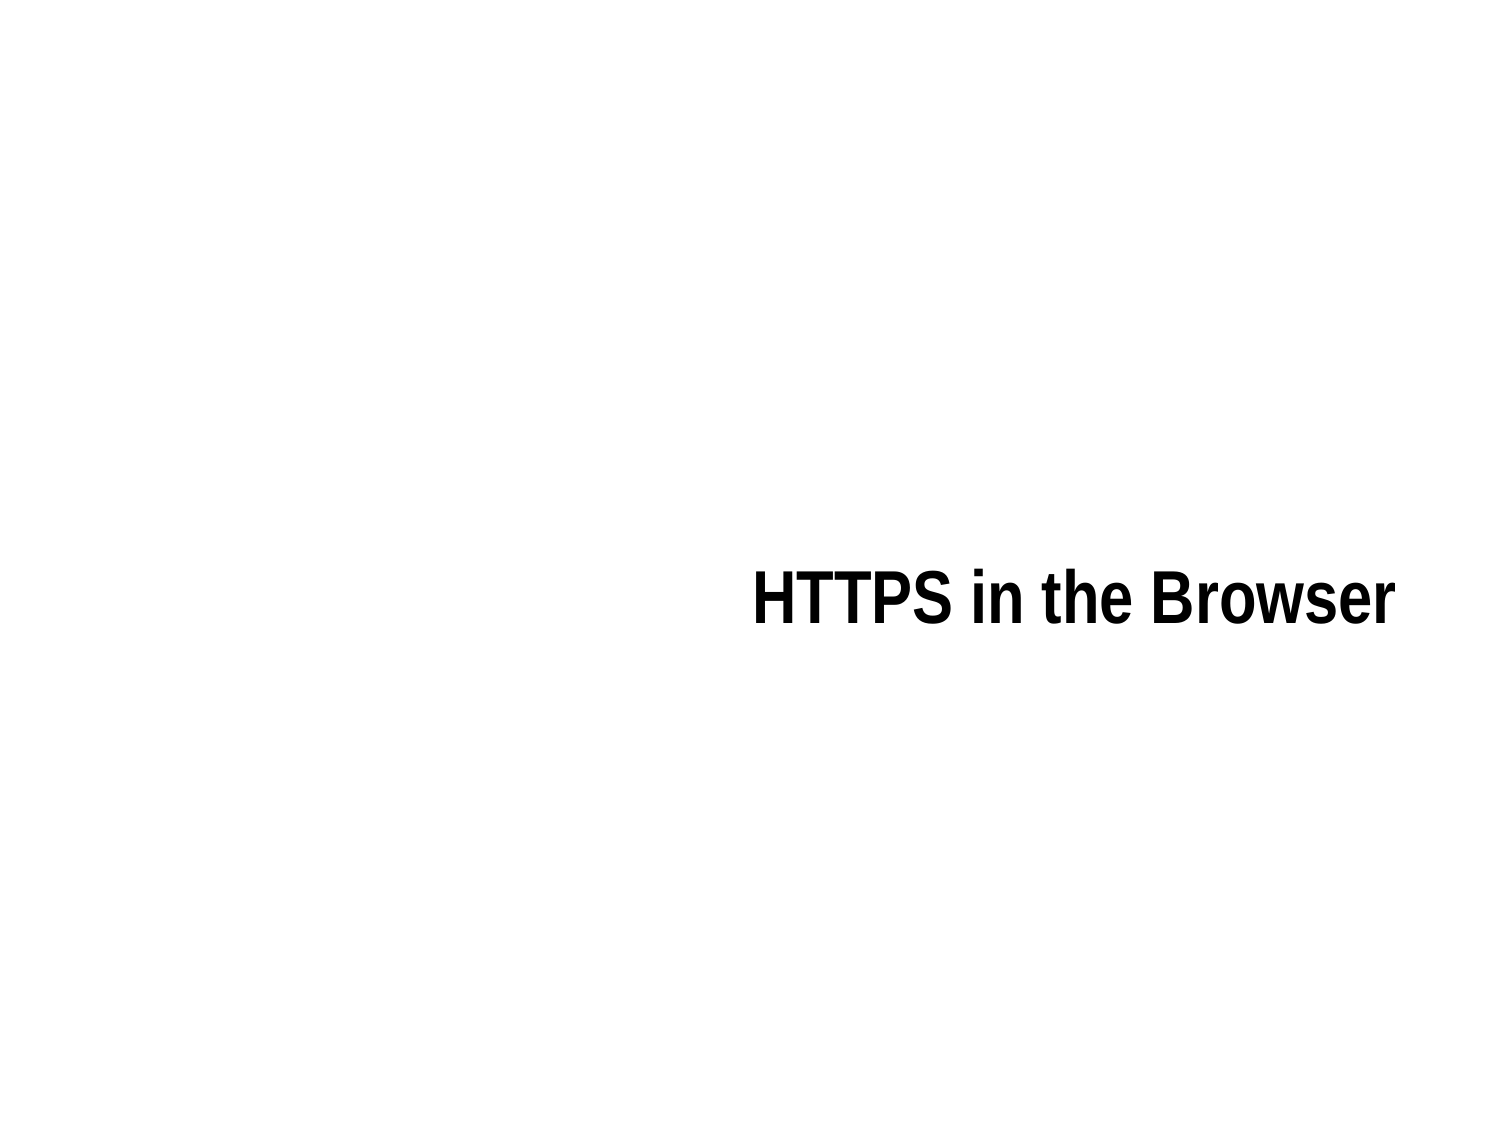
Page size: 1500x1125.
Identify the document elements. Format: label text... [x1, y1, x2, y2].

title HTTPS in the Browser [137, 499, 1413, 688]
